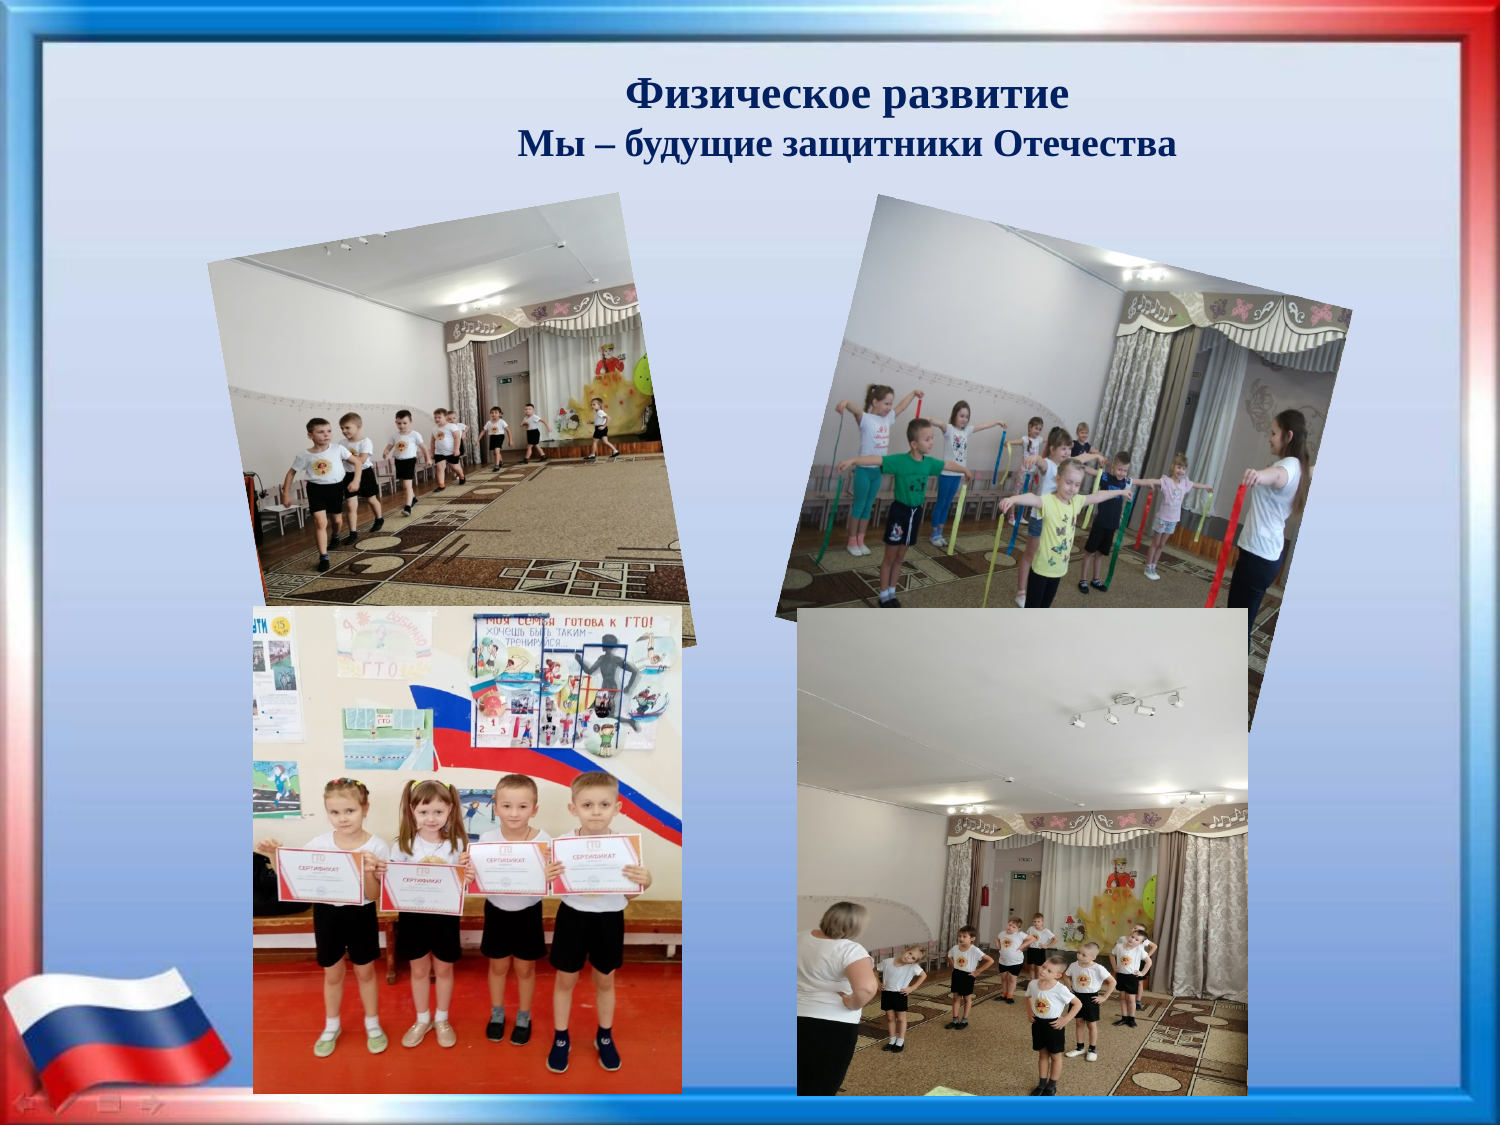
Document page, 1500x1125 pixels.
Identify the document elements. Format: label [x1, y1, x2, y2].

picture [0, 0, 1500, 1125]
list [242, 223, 661, 685]
